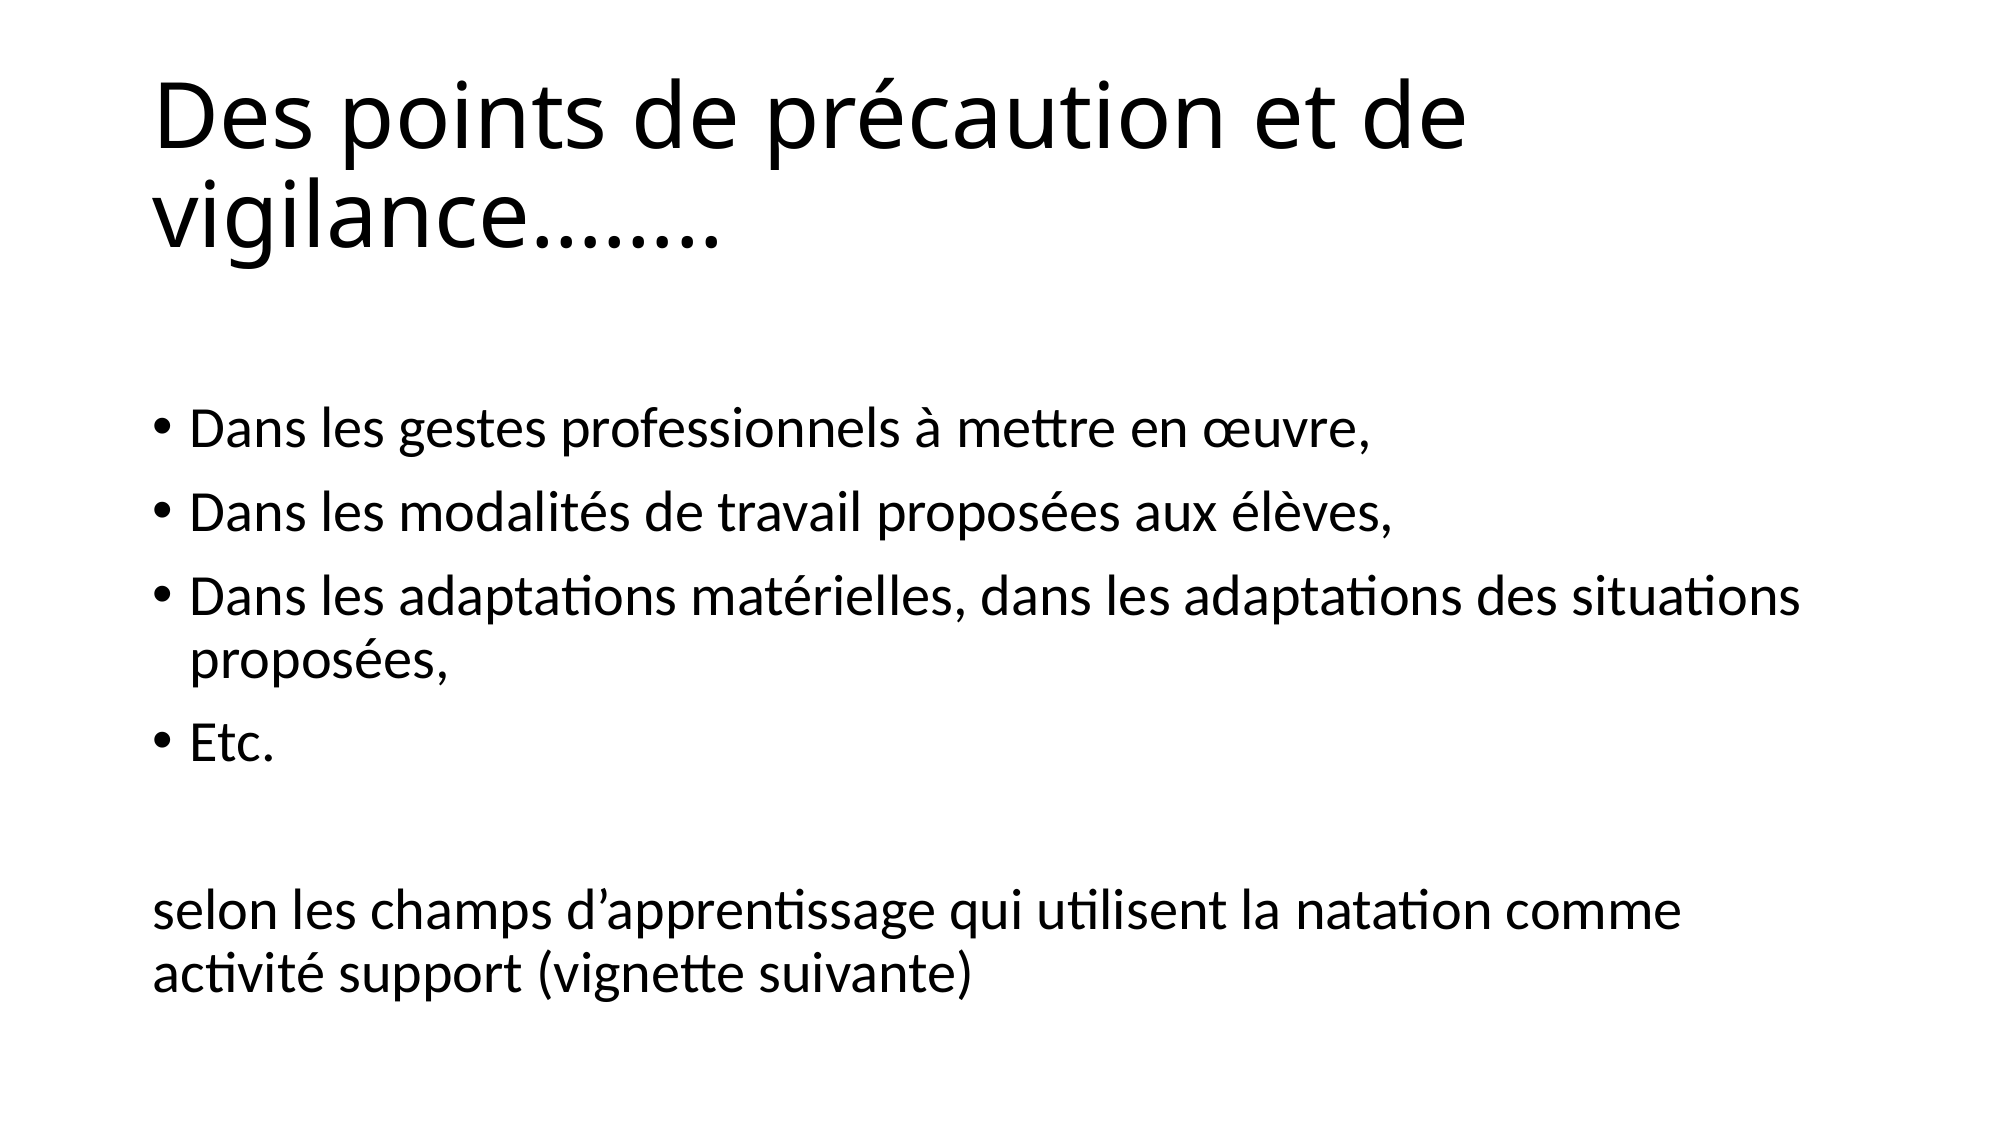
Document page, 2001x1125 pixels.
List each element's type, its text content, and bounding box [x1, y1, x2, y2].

list Dans les gestes professionnels à mettre en œuvre, Dans les modalités de travail proposées aux élèves, Dans les adaptations matérielles, dans les adaptations des situations proposées, Etc. selon les champs d’apprentissage qui utilisent la natation comme activité support (vignette suivante) [137, 299, 1863, 1014]
title Des points de précaution et de vigilance…….. [137, 59, 1863, 278]
